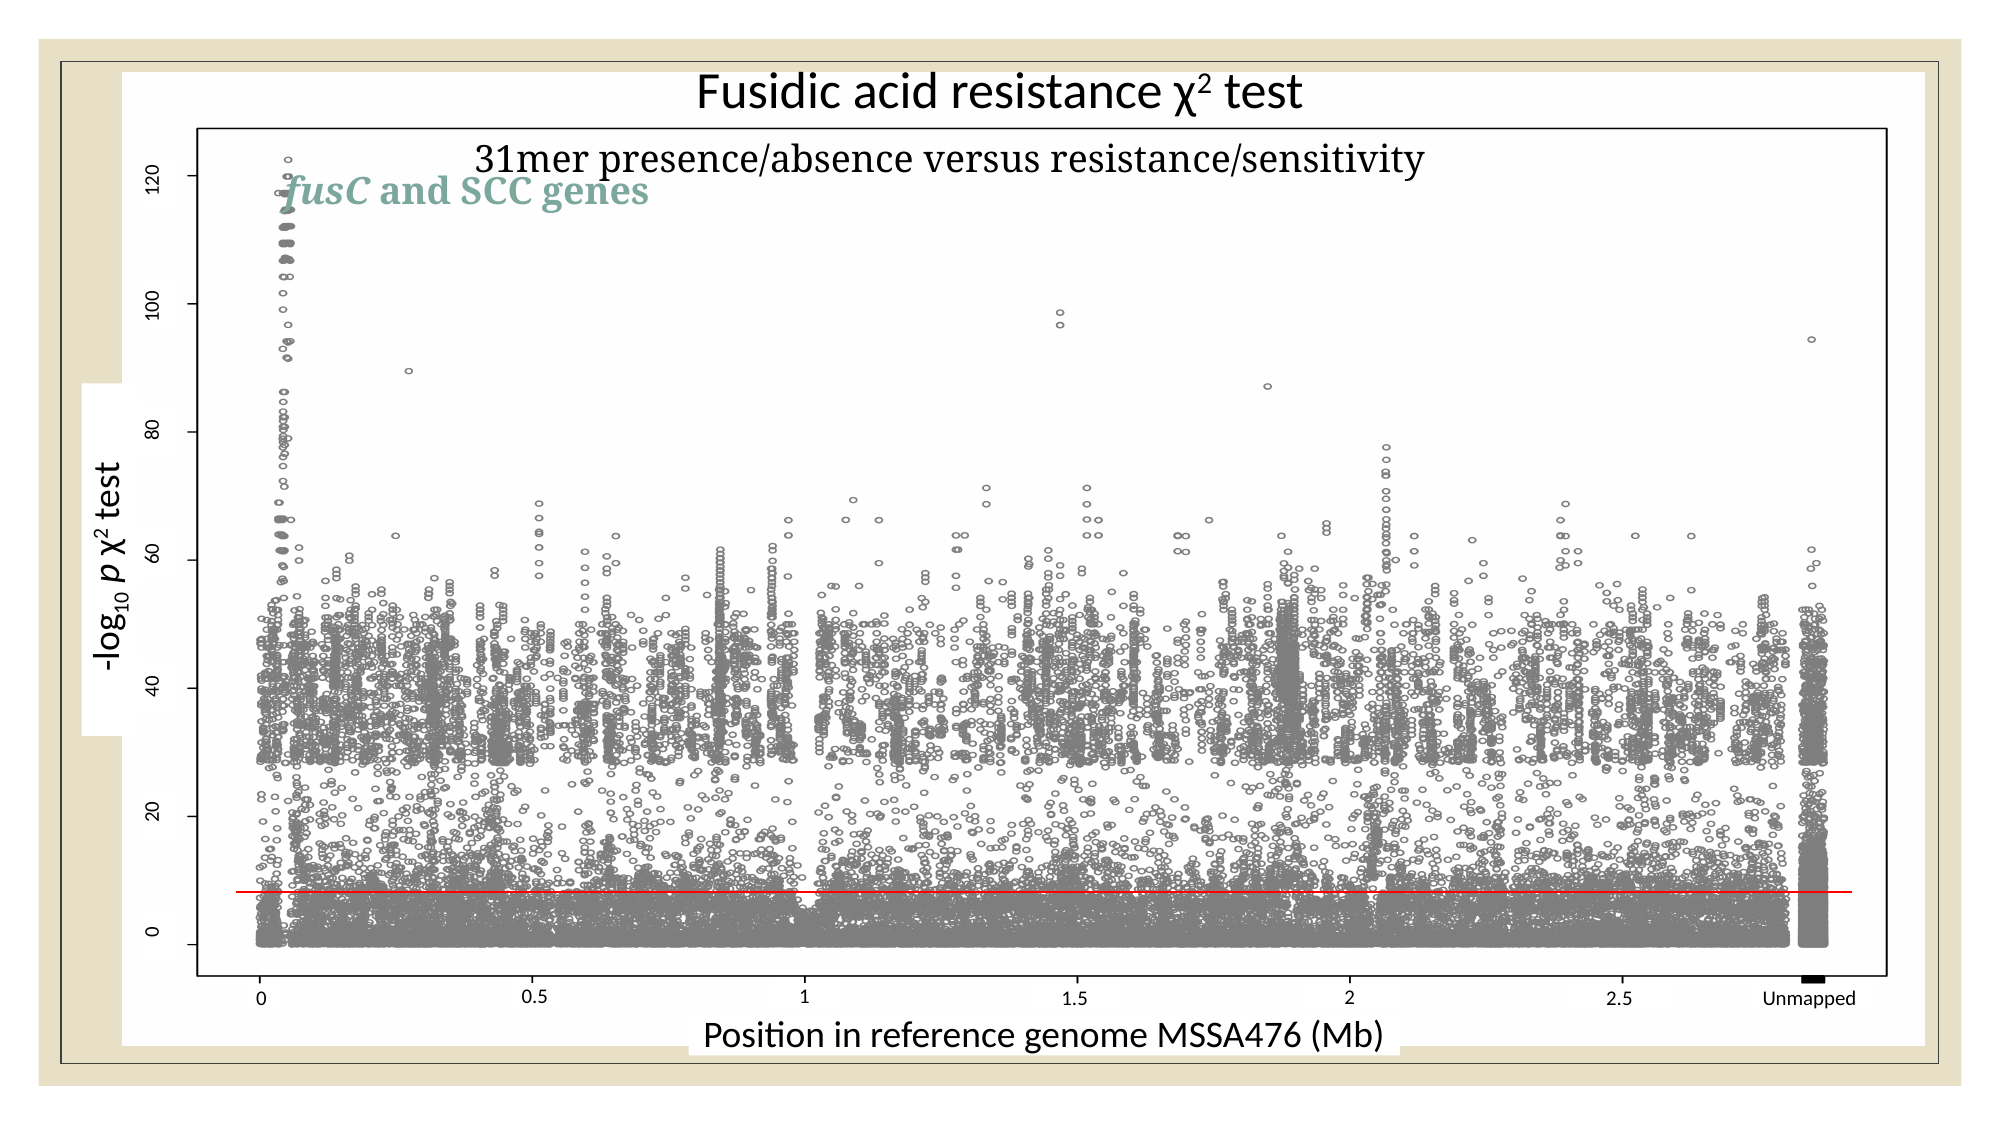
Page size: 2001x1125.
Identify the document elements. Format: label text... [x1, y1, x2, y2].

text_box Fusidic acid resistance χ2 test [143, 0, 1857, 68]
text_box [72, 72, 1925, 1053]
